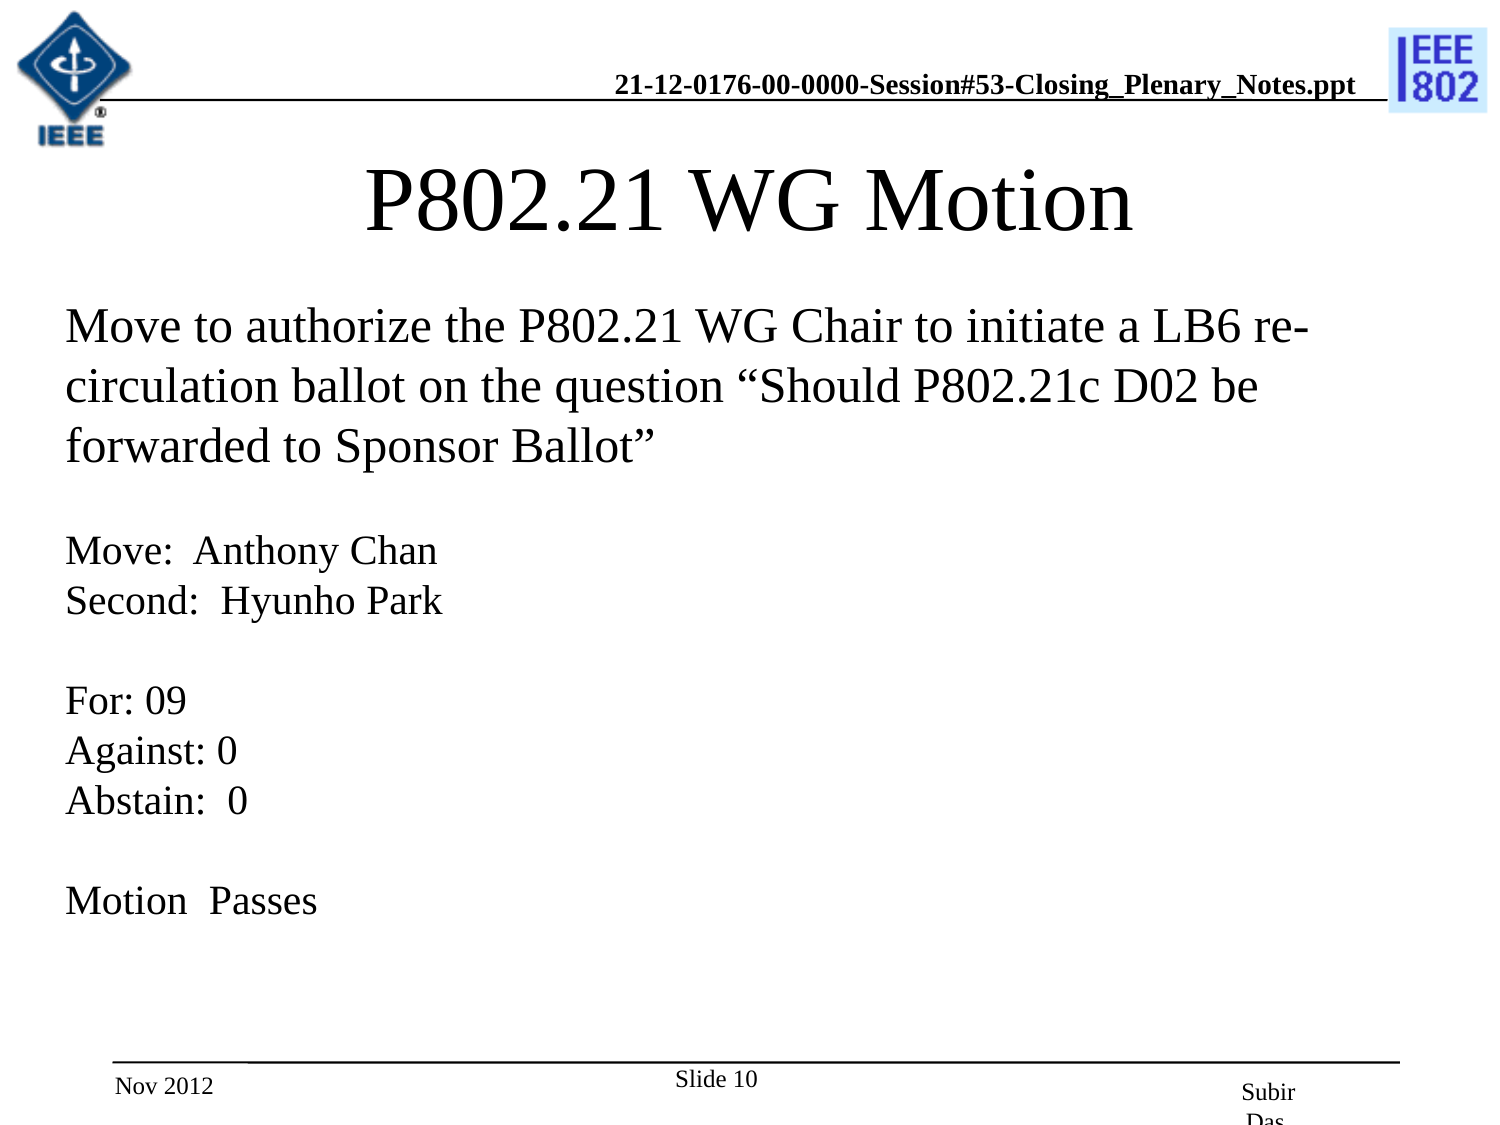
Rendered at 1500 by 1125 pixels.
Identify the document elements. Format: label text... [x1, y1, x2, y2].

picture [1374, 9, 1499, 138]
picture [12, 9, 137, 150]
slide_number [99, 1062, 263, 1098]
slide_number Subir Das, Chair, IEEE 802.21 [1224, 1074, 1312, 1106]
text_box Slide 10 [675, 1062, 838, 1093]
text_box Move to authorize the P802.21 WG Chair to initiate a LB6 re-circulation ballot on the question “Should P802.21c D02 be forwarded to Sponsor Ballot” Move: Anthony Chan Second: Hyunho Park For: 09 Against: 0 Abstain: 0 Motion Passes [49, 285, 1475, 931]
title P802.21 WG Motion [112, 137, 1388, 251]
